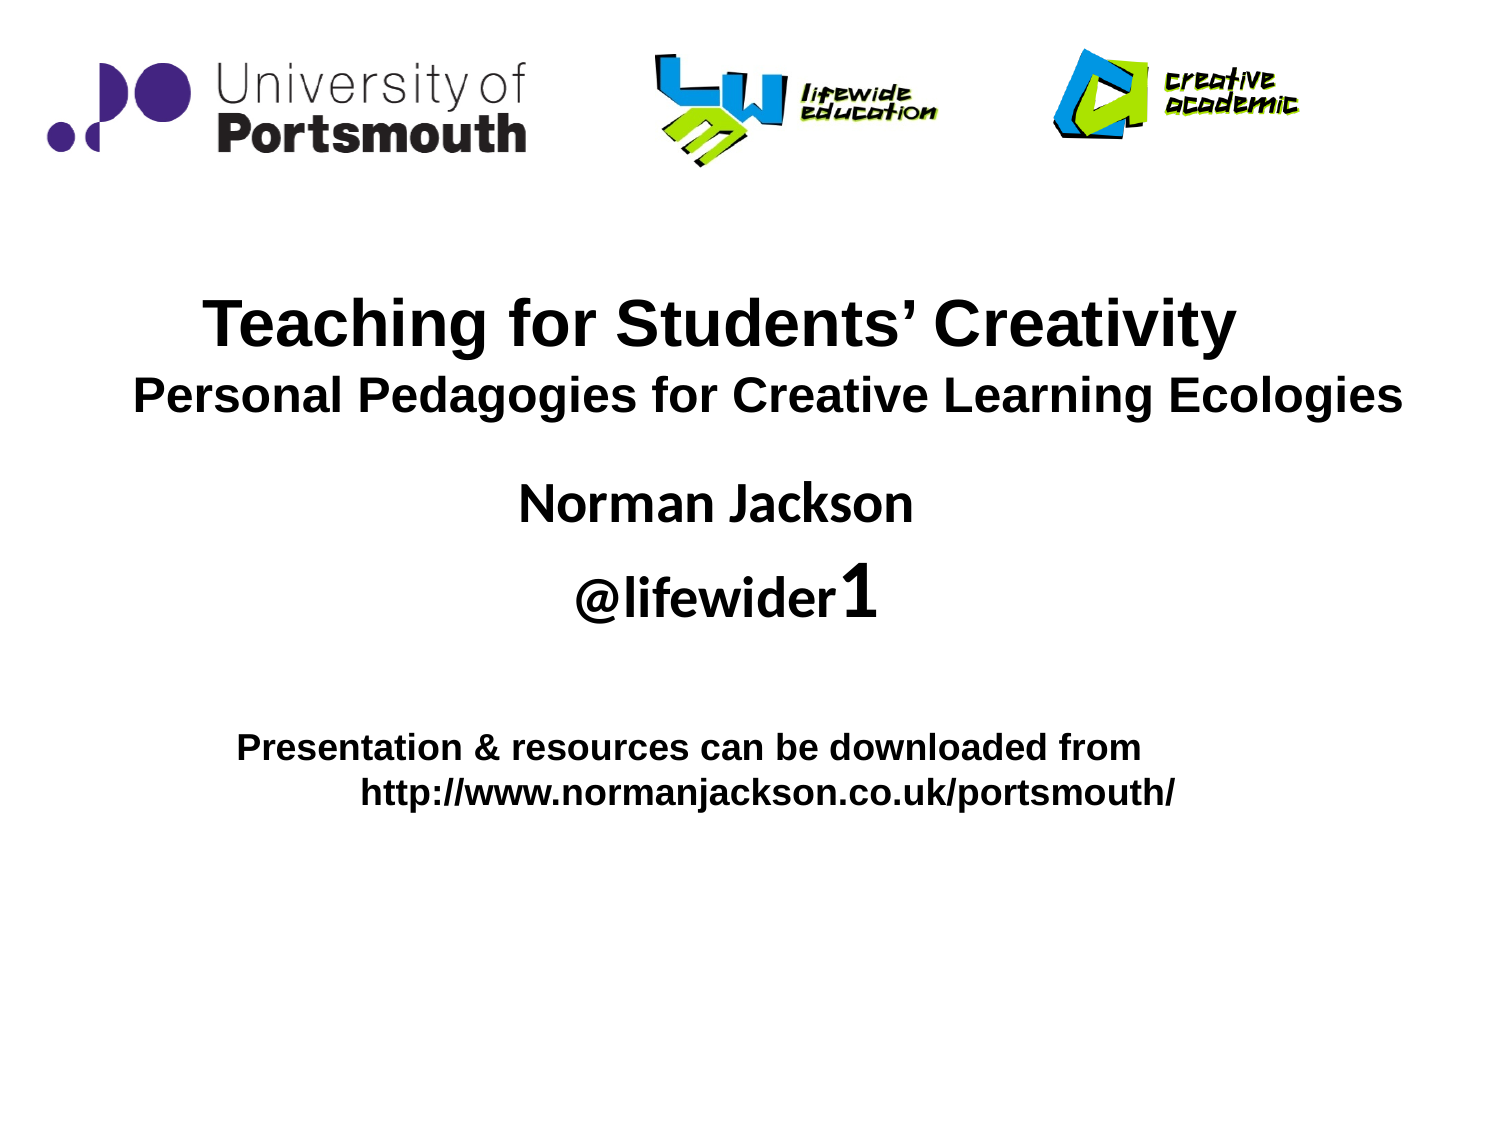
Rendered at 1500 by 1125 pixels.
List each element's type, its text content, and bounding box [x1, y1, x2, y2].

text_box Norman Jackson @lifewider1 [503, 431, 931, 642]
picture [655, 54, 940, 168]
picture [40, 54, 538, 162]
text_box Teaching for Students’ Creativity Personal Pedagogies for Creative Learning Ecologies [117, 255, 1500, 431]
picture [1045, 42, 1306, 145]
text_box Presentation & resources can be downloaded from http://www.normanjackson.co.uk/portsmouth/ [159, 715, 1388, 821]
